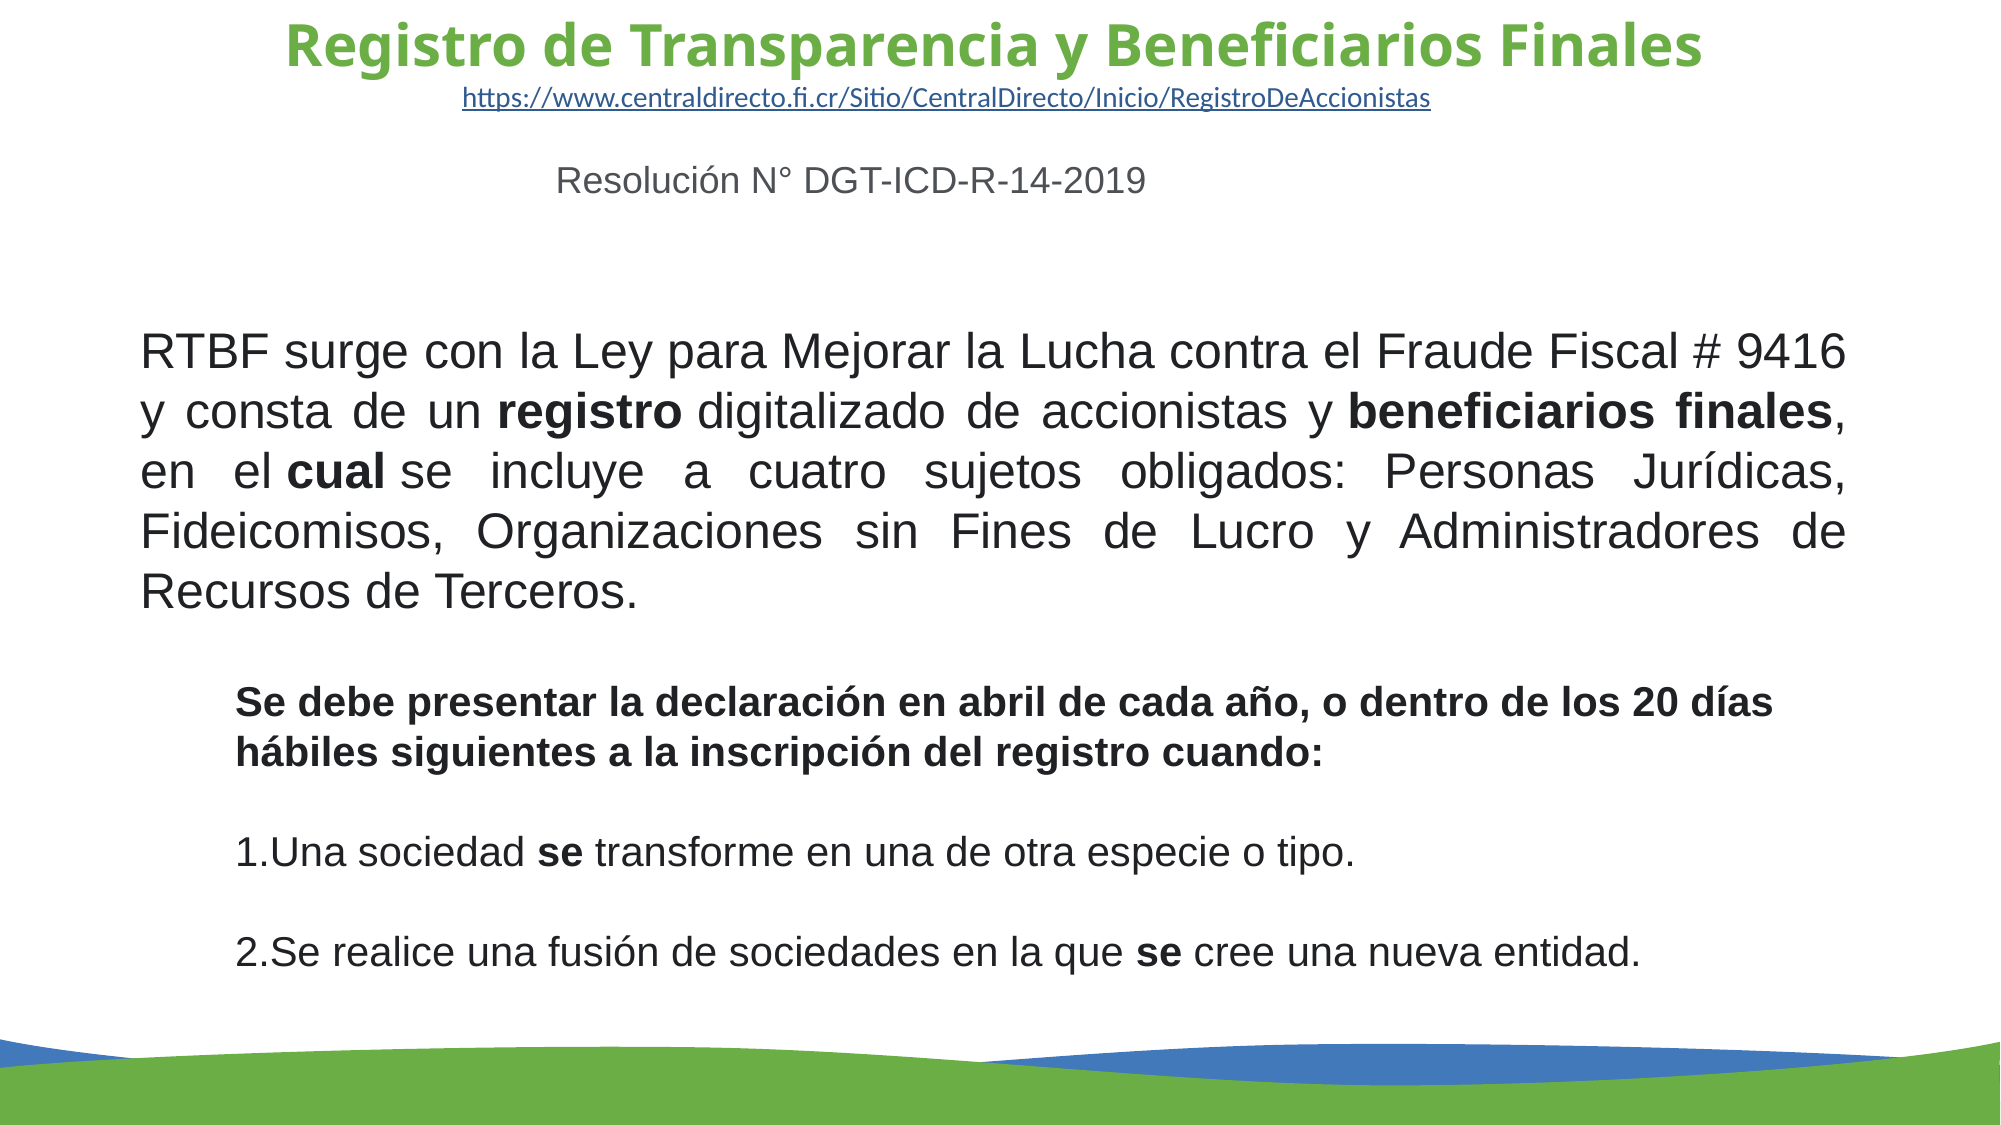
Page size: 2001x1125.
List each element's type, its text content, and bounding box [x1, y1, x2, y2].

text_box Resolución N° DGT-ICD-R-14-2019 [540, 148, 1390, 208]
title Registro de Transparencia y Beneficiarios Finales [125, 5, 1863, 90]
text_box https://www.centraldirecto.fi.cr/Sitio/CentralDirecto/Inicio/RegistroDeAccionistas [447, 70, 1771, 121]
text_box Se debe presentar la declaración en abril de cada año, o dentro de los 20 días hábiles siguientes a la inscripción del registro cuando: Una sociedad se transforme en una de otra especie o tipo. Se realice una fusión de sociedades en la que se cree una nueva entidad. [220, 667, 1863, 983]
text_box RTBF surge con la Ley para Mejorar la Lucha contra el Fraude Fiscal # 9416 y consta de un registro digitalizado de accionistas y beneficiarios finales, en el cual se incluye a cuatro sujetos obligados: Personas Jurídicas, Fideicomisos, Organizaciones sin Fines de Lucro y Administradores de Recursos de Terceros. [125, 310, 1863, 626]
